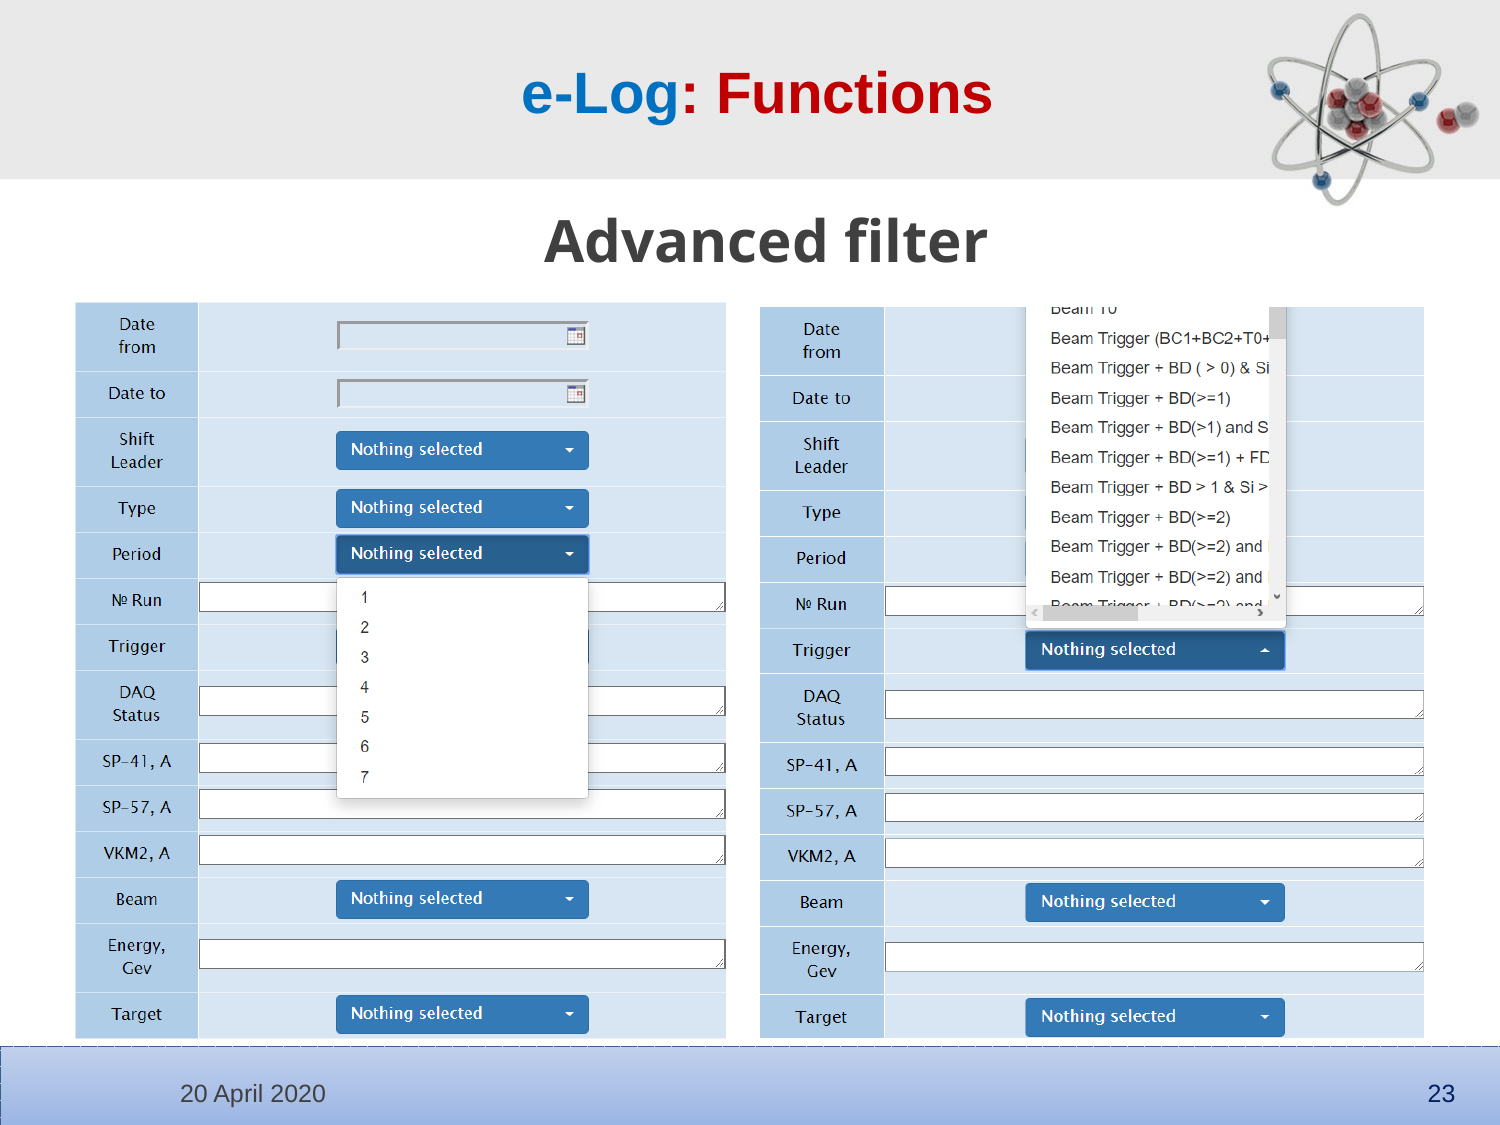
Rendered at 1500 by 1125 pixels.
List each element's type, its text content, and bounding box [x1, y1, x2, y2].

picture [0, 179, 1500, 1046]
title e-Log: Functions [0, 2, 1500, 179]
text_box 20 April 2020 [53, 1070, 404, 1123]
list Advanced filter [228, 201, 1305, 278]
text_box 23 [1399, 1070, 1471, 1123]
text_box [0, 1045, 1500, 1125]
